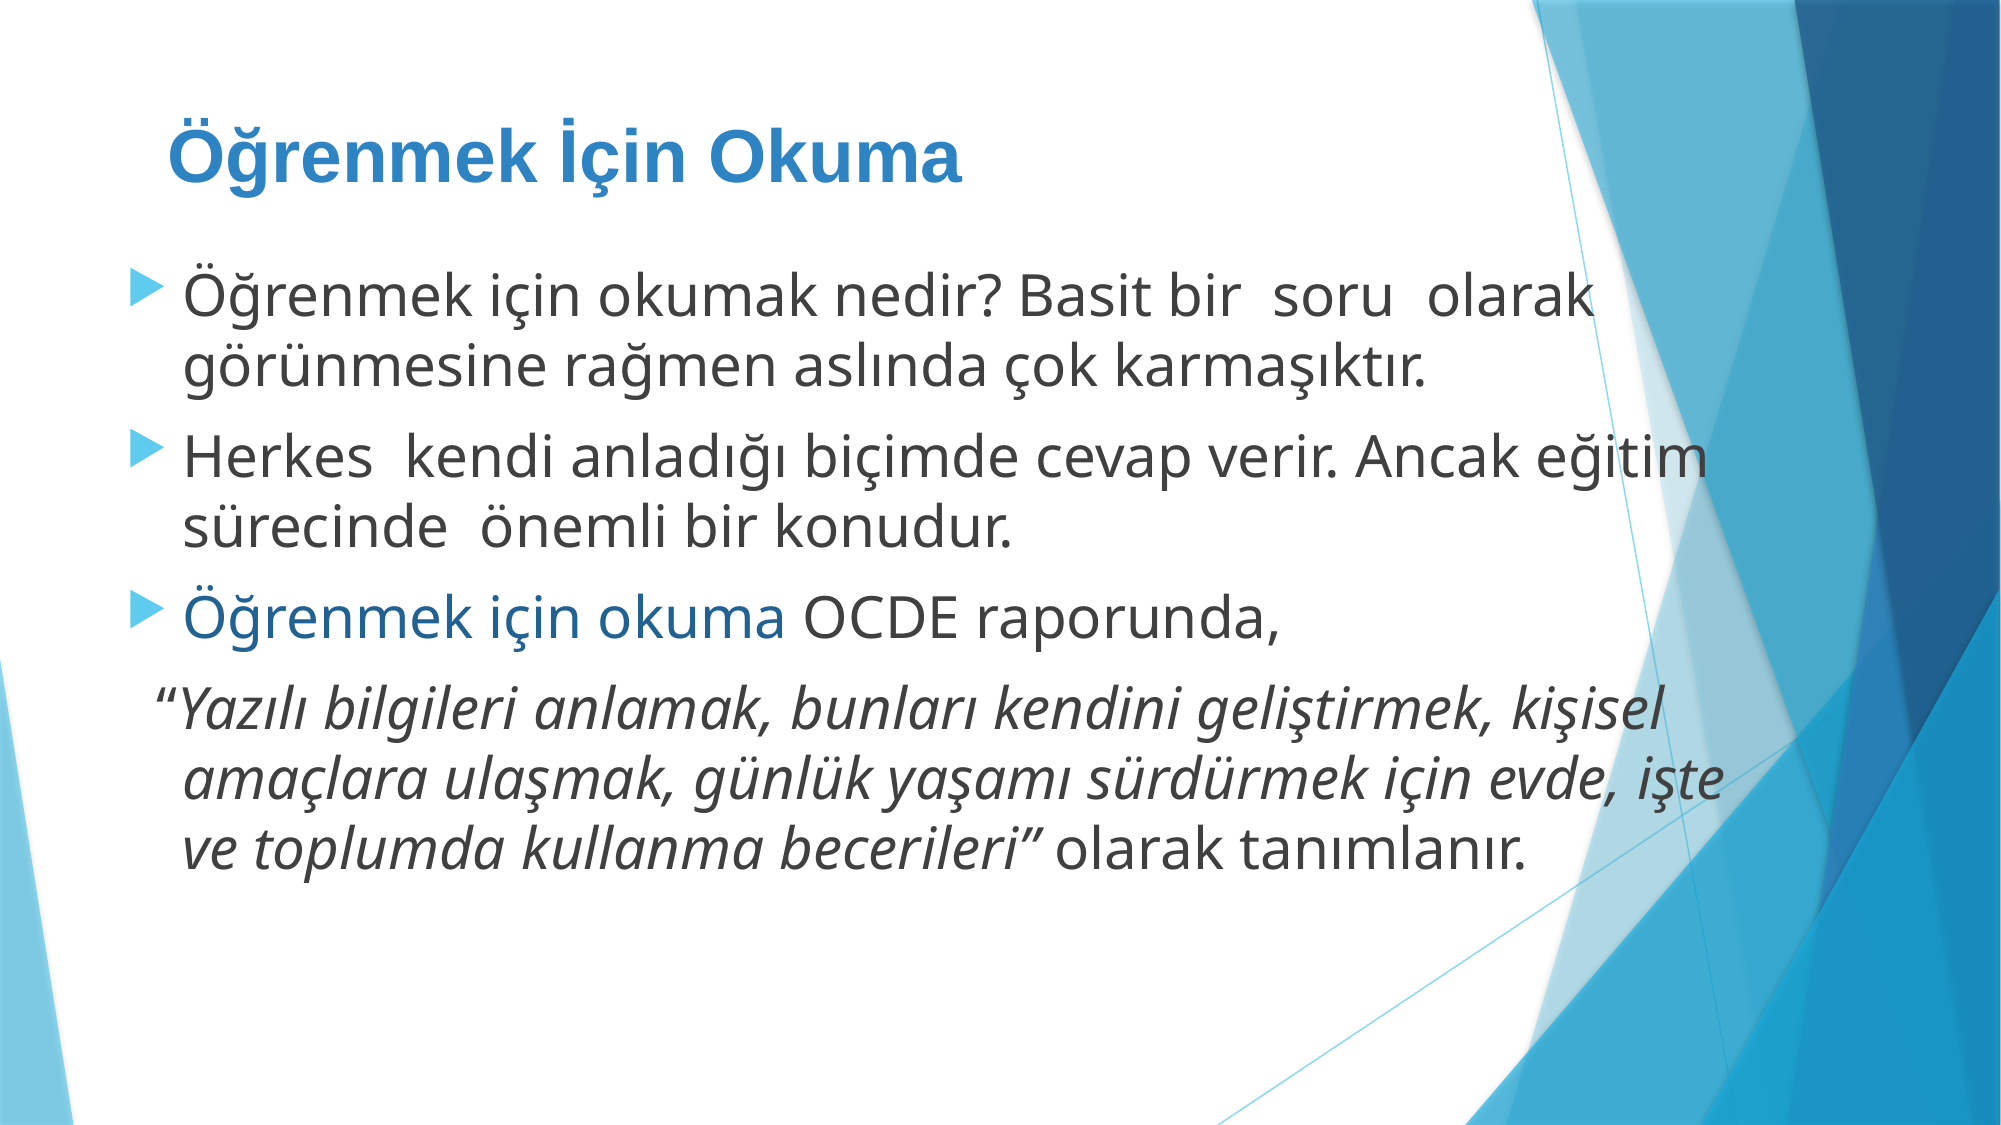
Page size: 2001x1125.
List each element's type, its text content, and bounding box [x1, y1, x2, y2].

title Öğrenmek İçin Okuma [111, 99, 1522, 250]
list Öğrenmek için okumak nedir? Basit bir soru olarak görünmesine rağmen aslında çok karmaşıktır. Herkes kendi anladığı biçimde cevap verir. Ancak eğitim sürecinde önemli bir konudur. Öğrenmek için okuma OCDE raporunda, “Yazılı bilgileri anlamak, bunları kendini geliştirmek, kişisel amaçlara ulaşmak, günlük yaşamı sürdürmek için evde, işte ve toplumda kullanma becerileri” olarak tanımlanır. [111, 250, 1811, 997]
